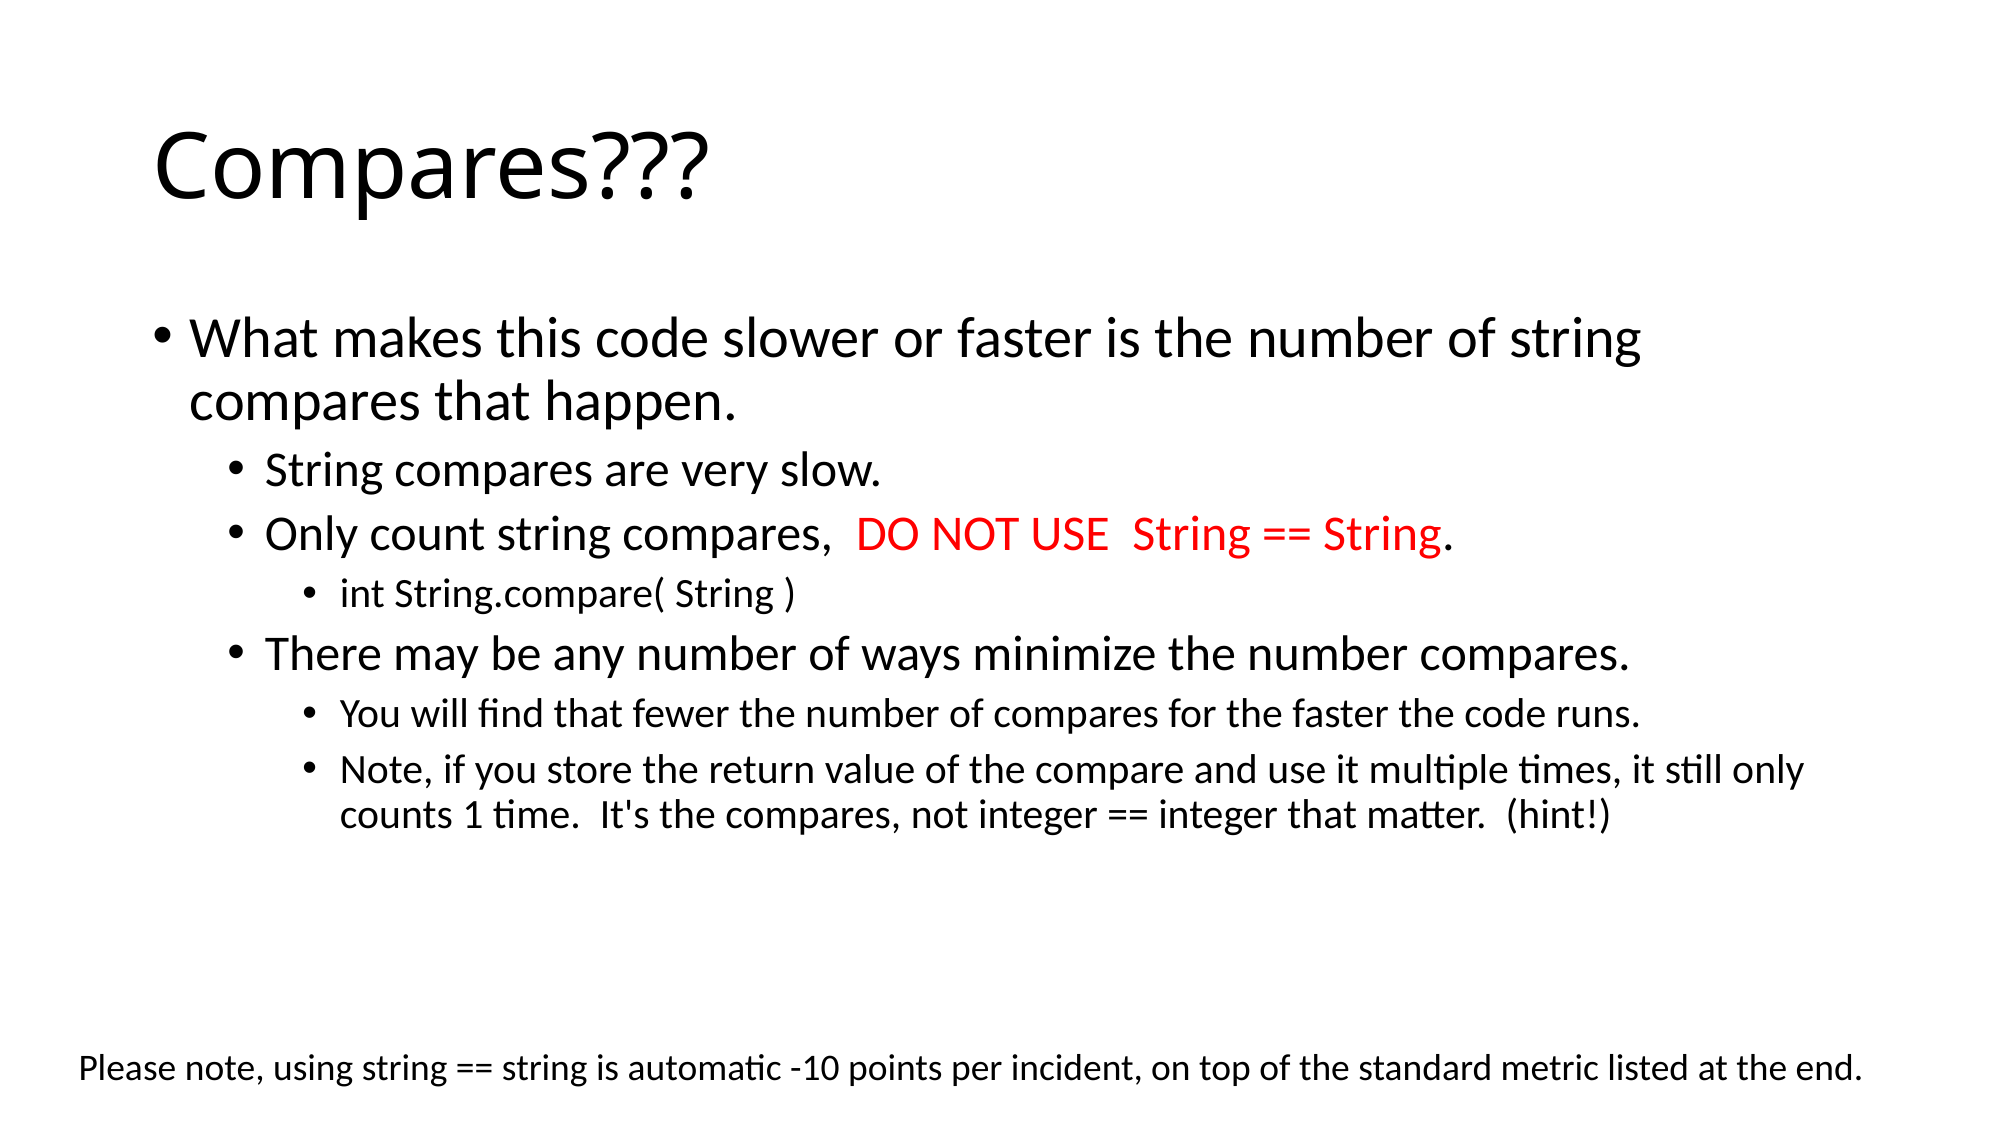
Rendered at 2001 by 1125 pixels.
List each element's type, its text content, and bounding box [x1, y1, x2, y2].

text_box Please note, using string == string is automatic -10 points per incident, on top of the standard metric listed at the end. [63, 1035, 1881, 1096]
list What makes this code slower or faster is the number of string compares that happen. String compares are very slow. Only count string compares, DO NOT USE String == String. int String.compare( String ) There may be any number of ways minimize the number compares. You will find that fewer the number of compares for the faster the code runs. Note, if you store the return value of the compare and use it multiple times, it still only counts 1 time. It's the compares, not integer == integer that matter. (hint!) [137, 299, 1863, 1014]
title Compares??? [137, 59, 1863, 278]
